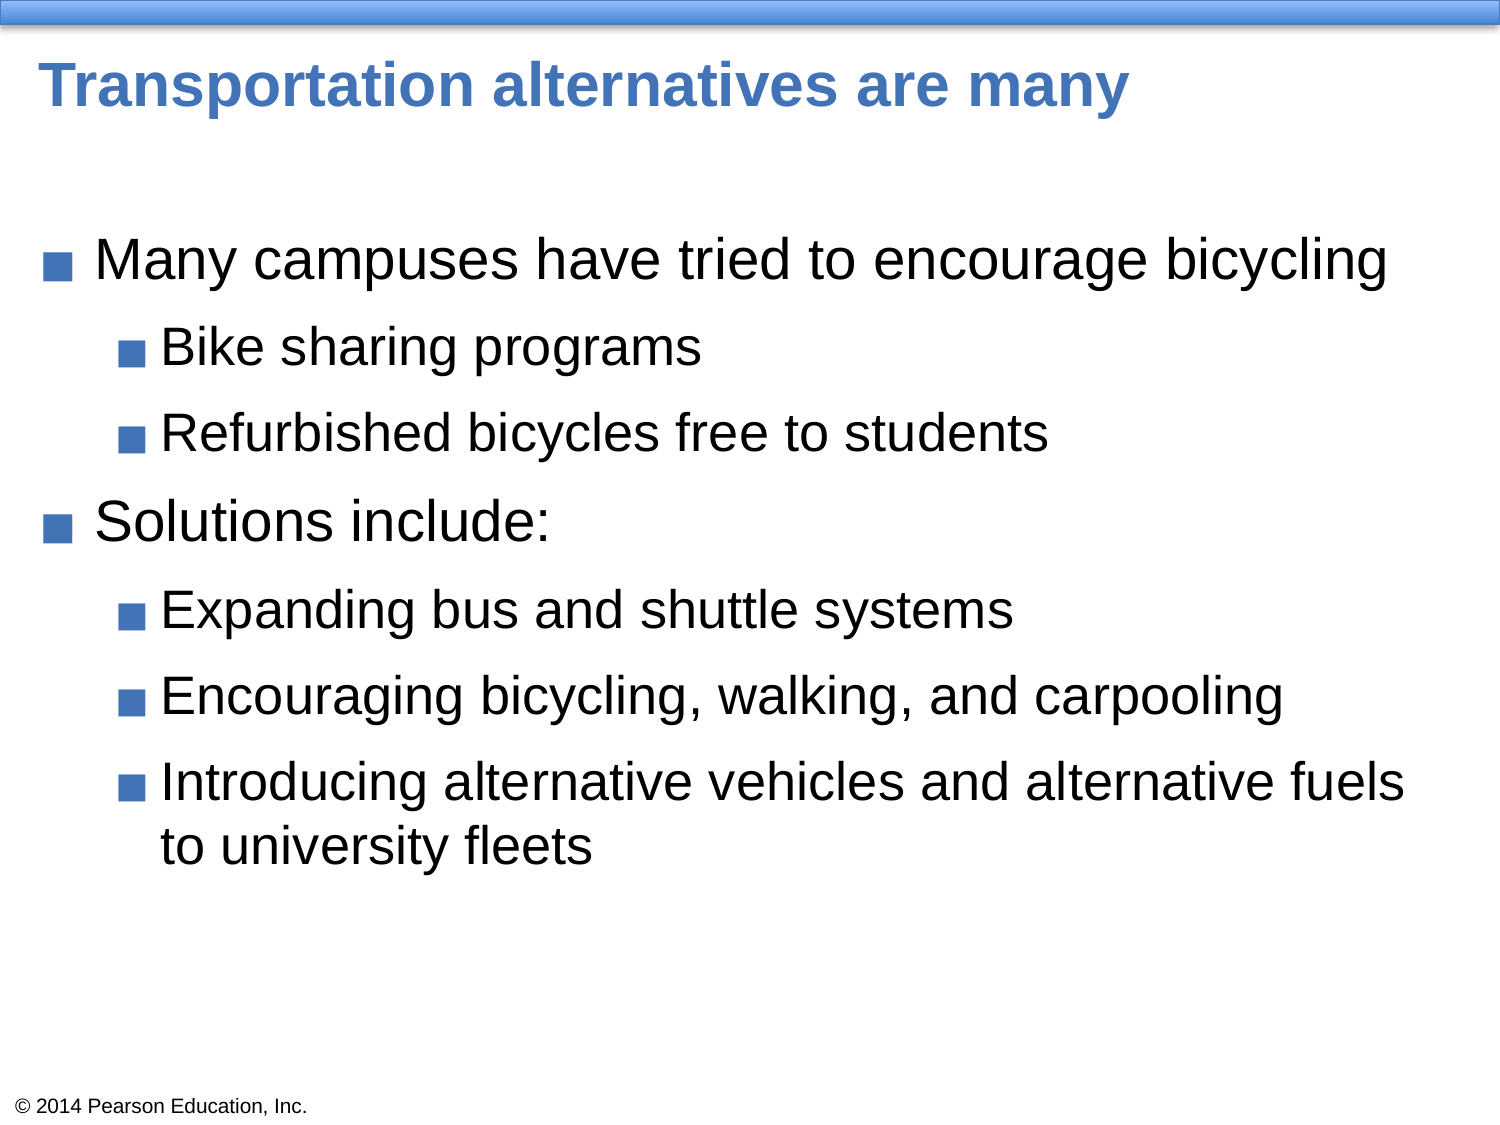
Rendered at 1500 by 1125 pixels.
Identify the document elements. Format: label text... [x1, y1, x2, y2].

list Many campuses have tried to encourage bicycling Bike sharing programs Refurbished bicycles free to students Solutions include: Expanding bus and shuttle systems Encouraging bicycling, walking, and carpooling Introducing alternative vehicles and alternative fuels to university fleets [23, 213, 1476, 1005]
title Transportation alternatives are many [23, 36, 1476, 213]
